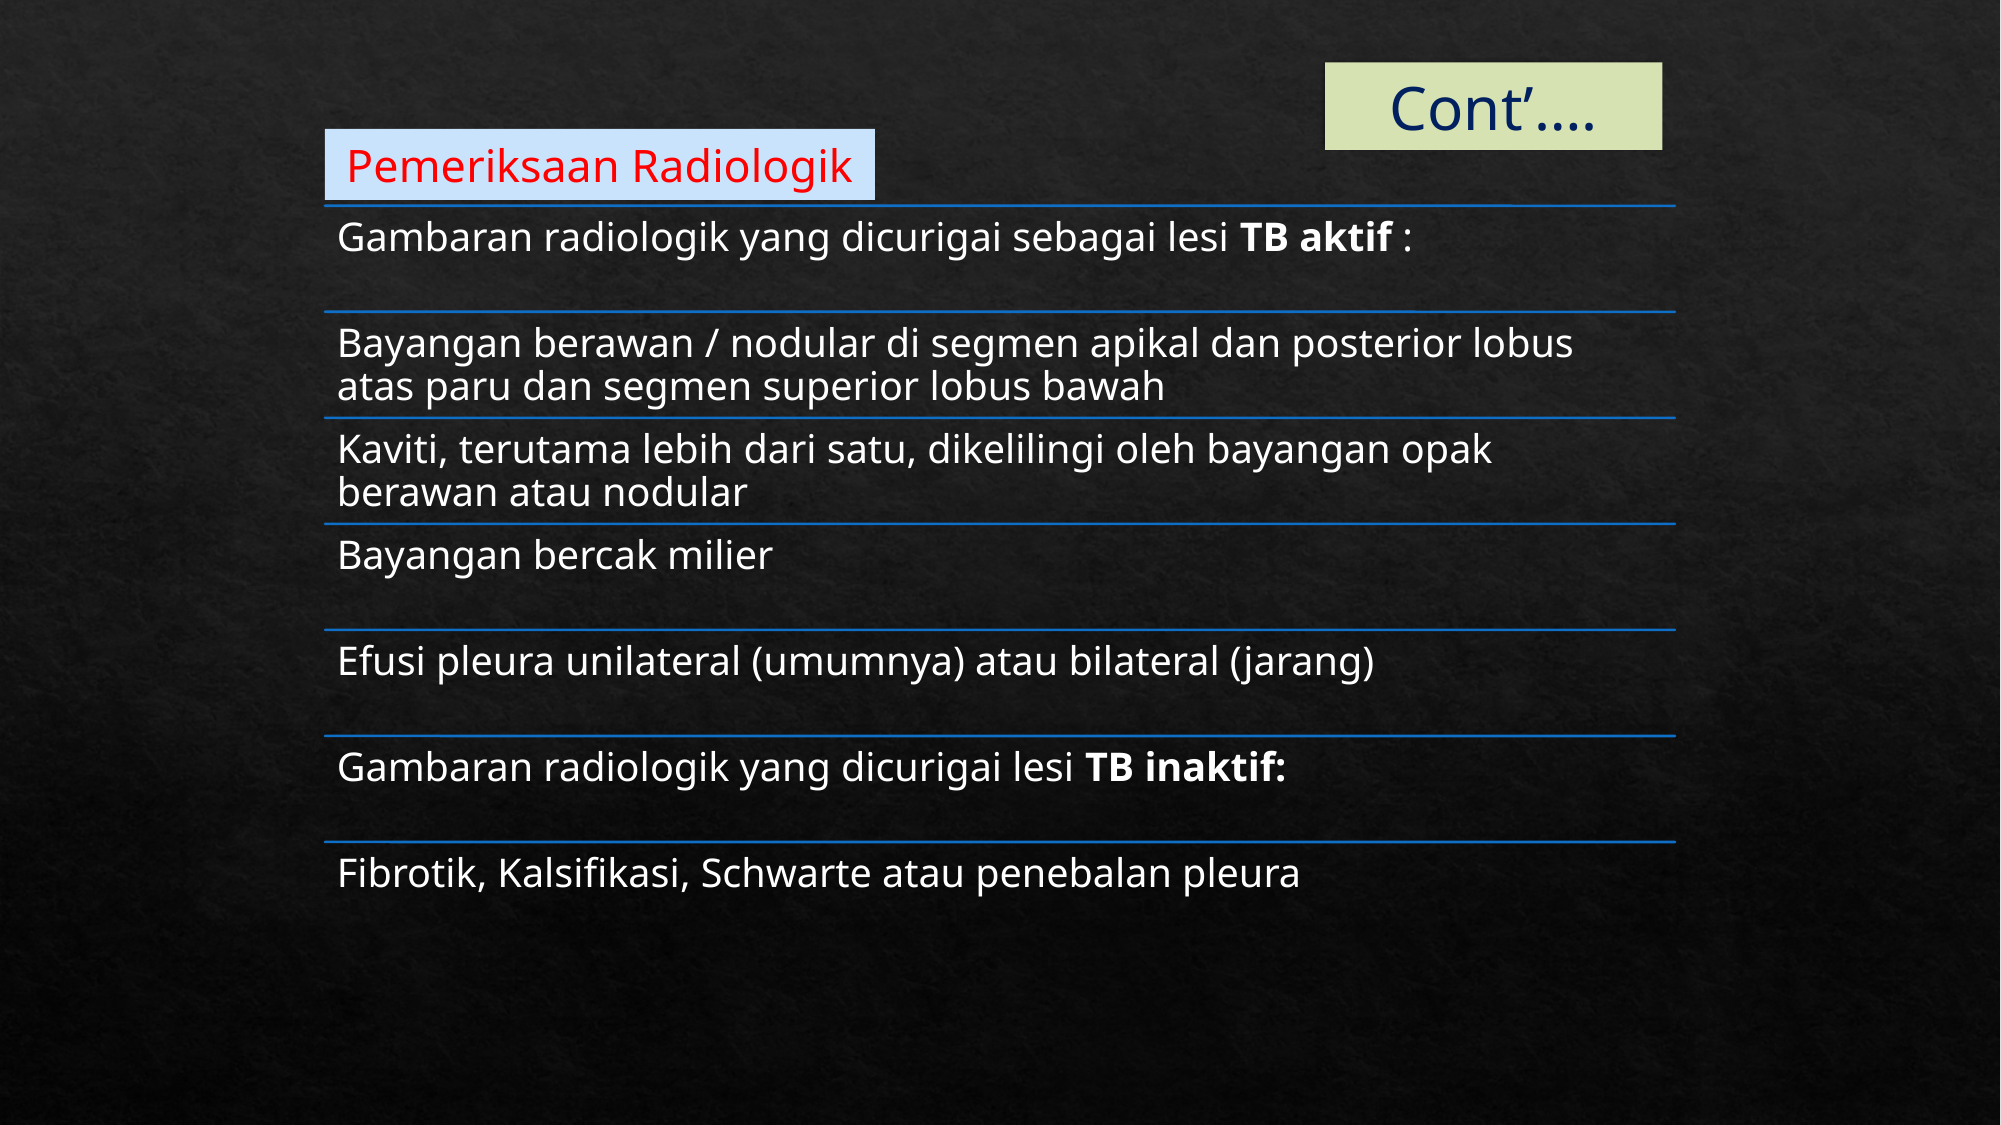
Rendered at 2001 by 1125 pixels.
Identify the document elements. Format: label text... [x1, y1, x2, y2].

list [324, 205, 1676, 949]
title Cont’…. [1325, 62, 1663, 150]
text_box Pemeriksaan Radiologik [324, 128, 875, 200]
